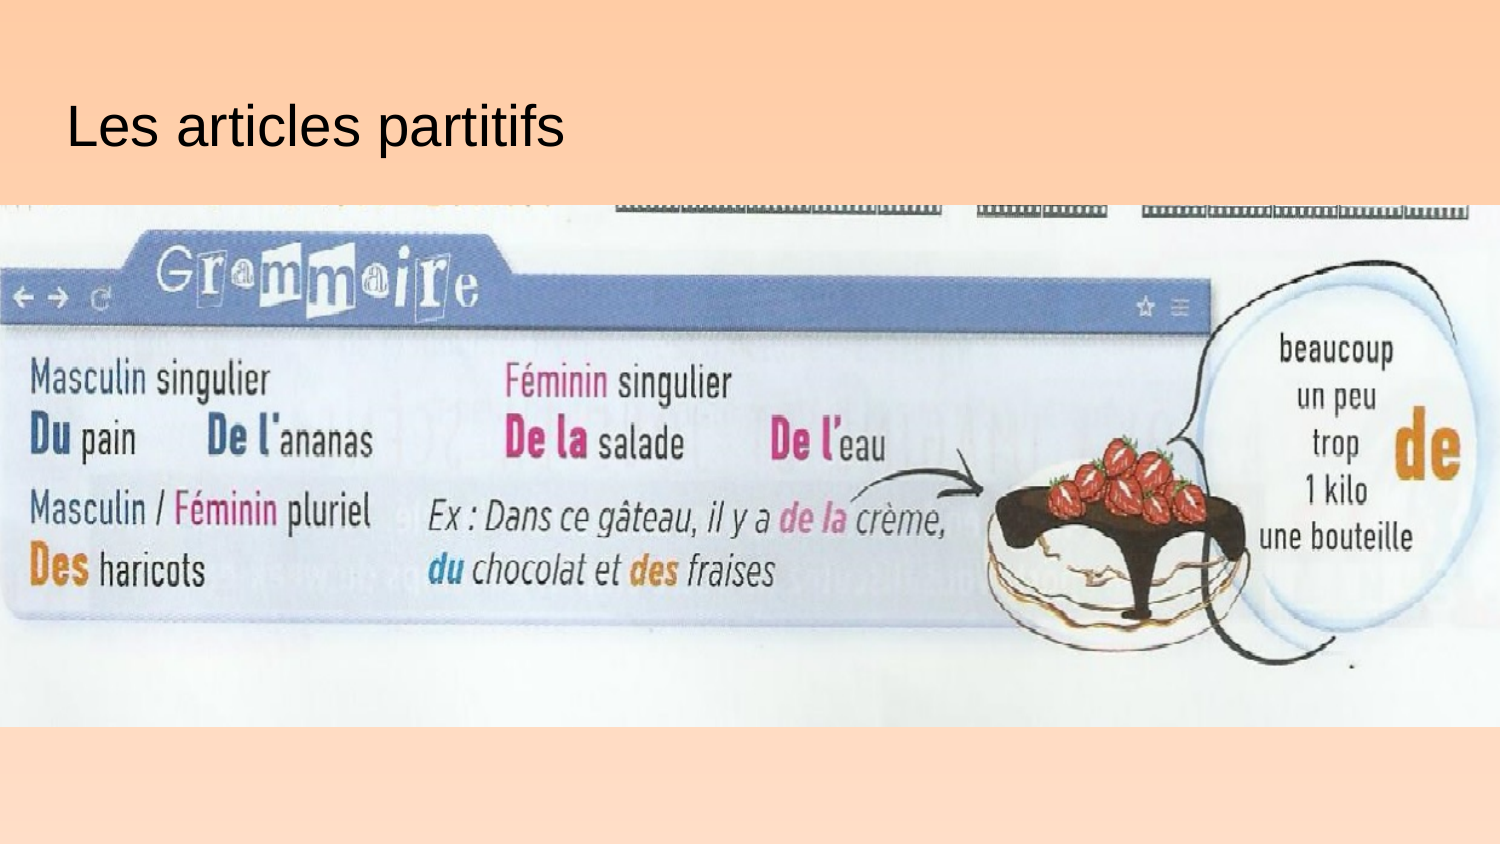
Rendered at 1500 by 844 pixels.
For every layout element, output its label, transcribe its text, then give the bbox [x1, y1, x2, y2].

picture [0, 204, 1500, 727]
title Les articles partitifs [51, 72, 1449, 167]
